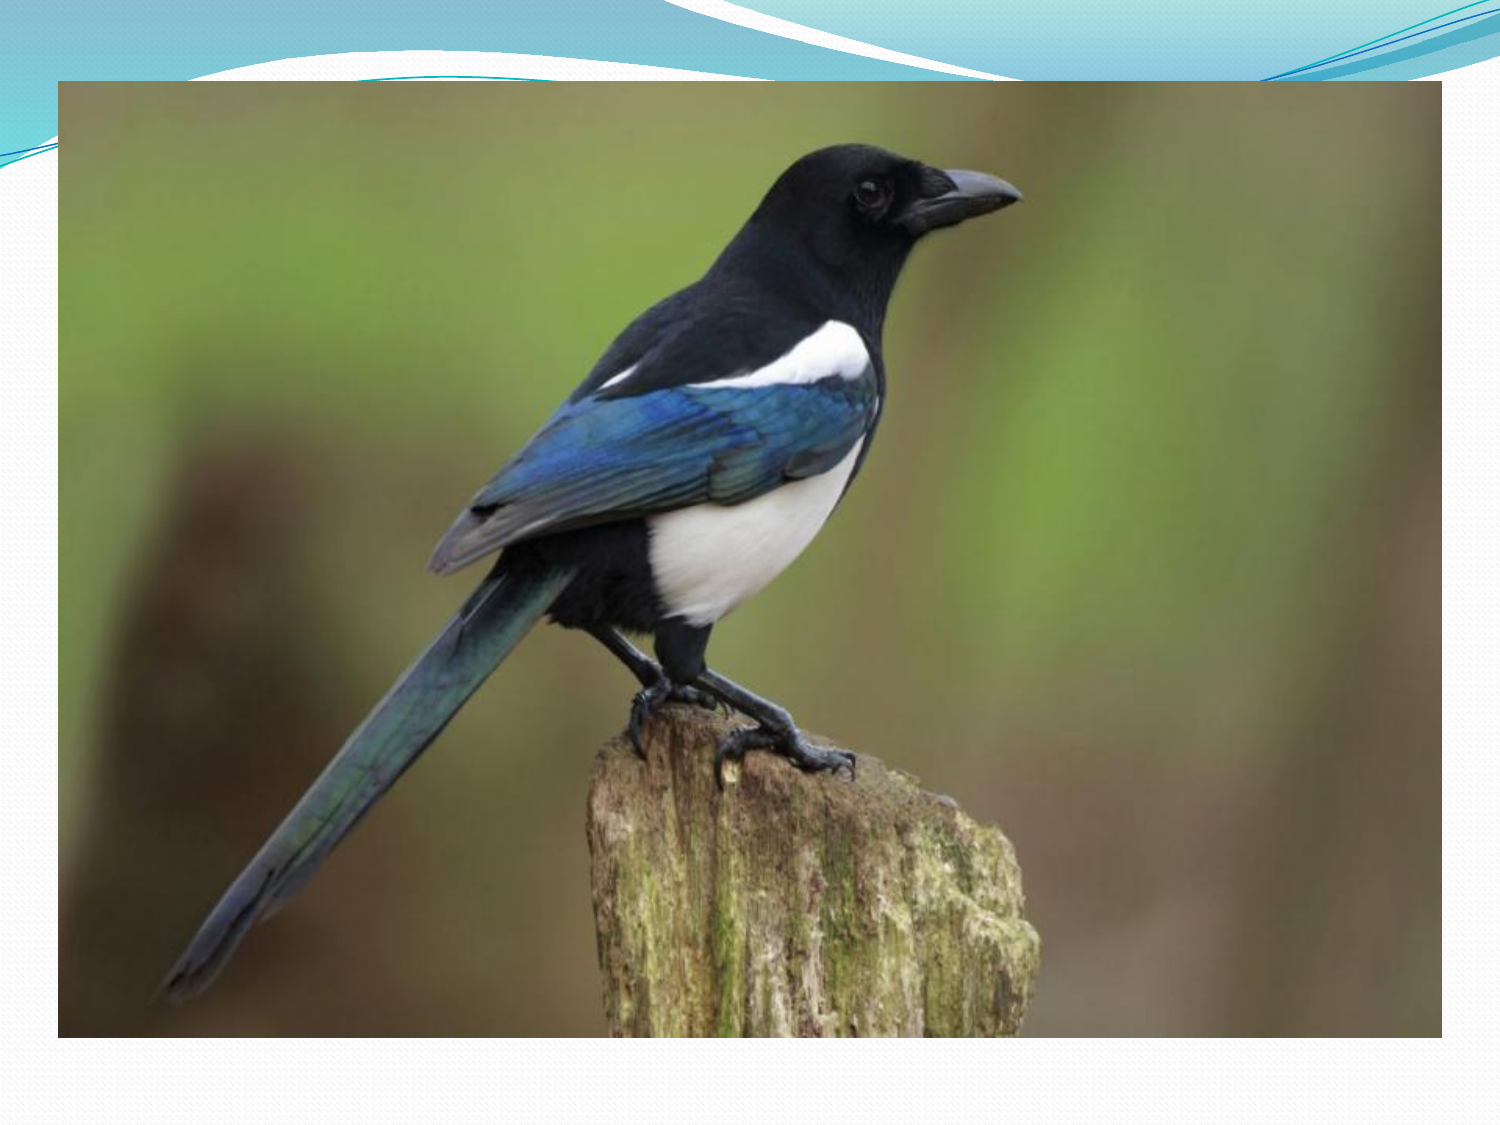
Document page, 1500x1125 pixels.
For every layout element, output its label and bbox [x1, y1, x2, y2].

list [58, 81, 1442, 1038]
